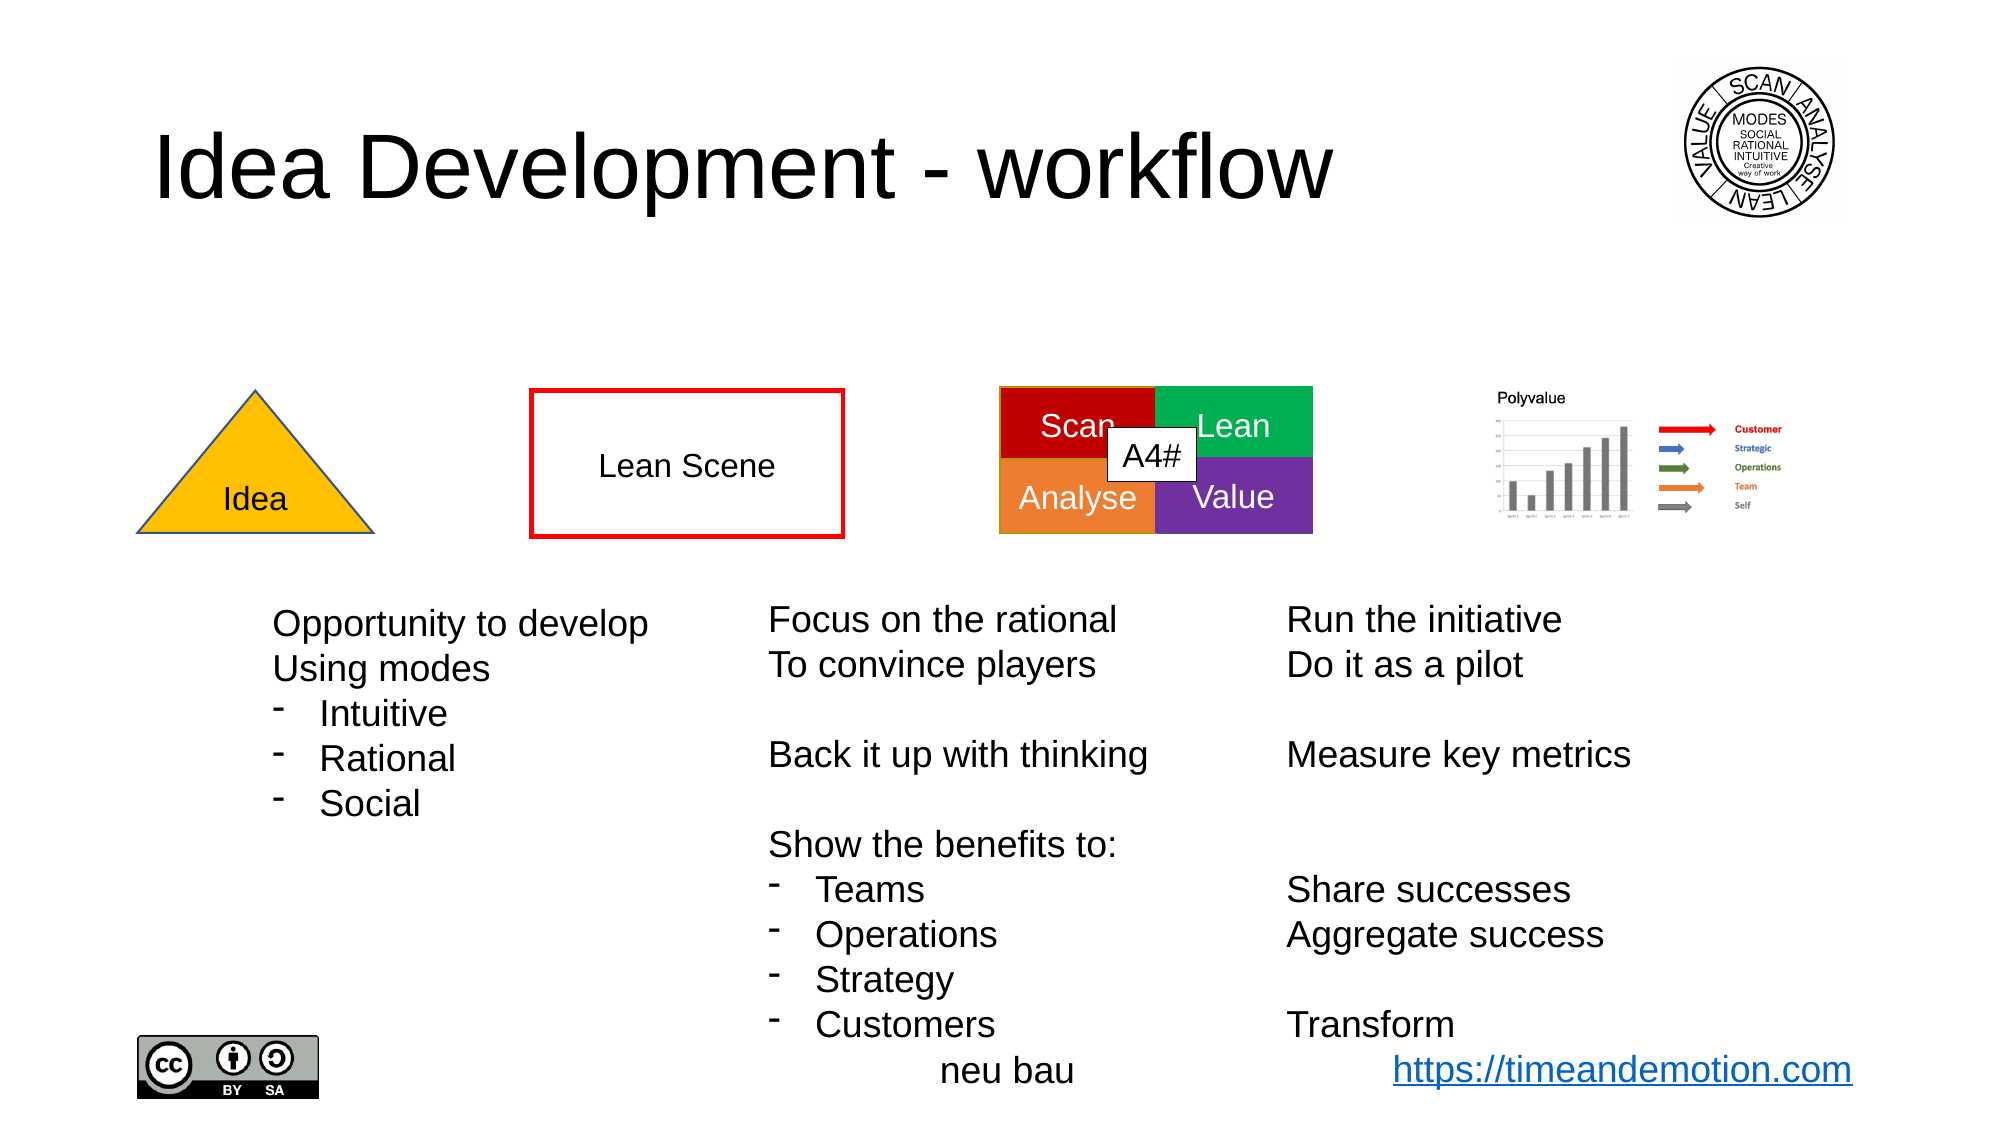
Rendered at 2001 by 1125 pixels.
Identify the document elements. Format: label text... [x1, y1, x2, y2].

text_box Lean [1155, 386, 1313, 457]
text_box Value [1155, 457, 1313, 533]
text_box Scan [999, 386, 1155, 458]
text_box Opportunity to develop Using modes Intuitive Rational Social [257, 592, 675, 877]
text_box Focus on the rational To convince players Back it up with thinking Show the benefits to: Teams Operations Strategy Customers [753, 587, 1164, 1053]
text_box Analyse [999, 458, 1157, 534]
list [1471, 369, 1815, 563]
text_box A4# [1107, 427, 1197, 482]
title Idea Development - workflow [137, 59, 1863, 278]
text_box Idea [135, 388, 376, 534]
picture [137, 1035, 319, 1099]
text_box Lean Scene [530, 390, 844, 538]
text_box Run the initiative Do it as a pilot Measure key metrics Share successes Aggregate success Transform [1271, 587, 1647, 1053]
